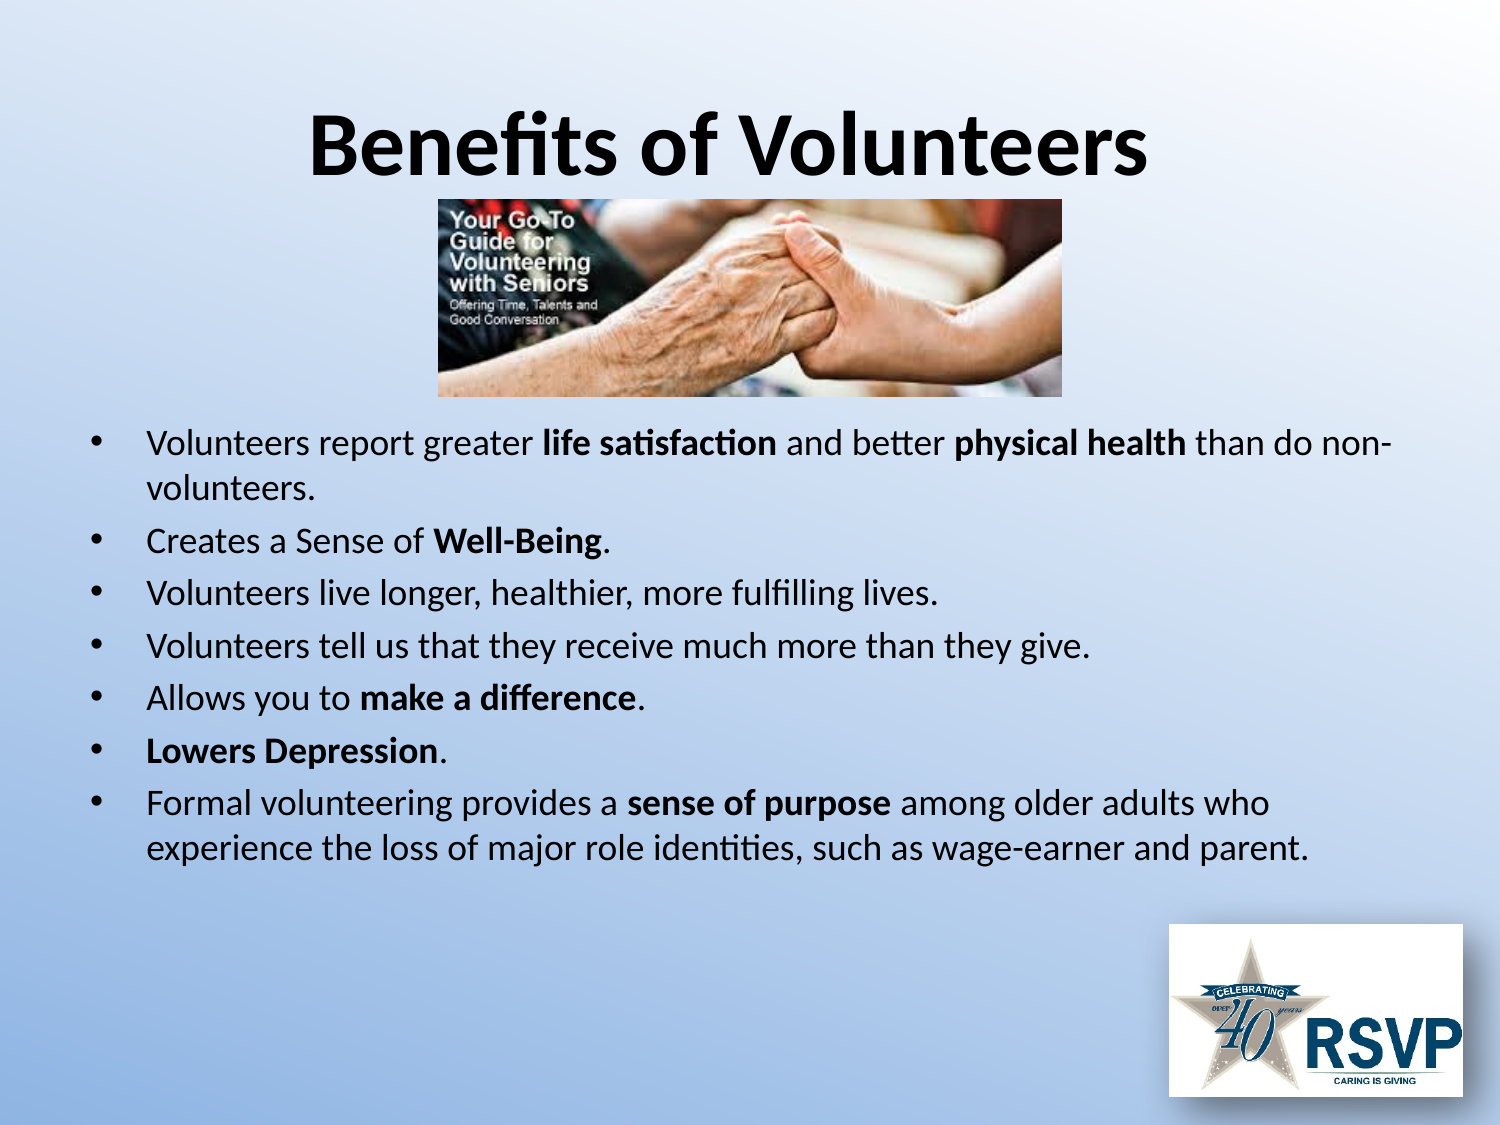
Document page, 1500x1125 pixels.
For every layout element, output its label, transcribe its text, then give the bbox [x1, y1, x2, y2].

picture [1169, 924, 1463, 1097]
picture [438, 199, 1062, 398]
list Volunteers report greater life satisfaction and better physical health than do non-volunteers. Creates a Sense of Well-Being. Volunteers live longer, healthier, more fulfilling lives. Volunteers tell us that they receive much more than they give. Allows you to make a difference. Lowers Depression. Formal volunteering provides a sense of purpose among older adults who experience the loss of major role identities, such as wage-earner and parent. [75, 229, 1425, 1088]
title Benefits of Volunteers [75, 45, 1425, 229]
